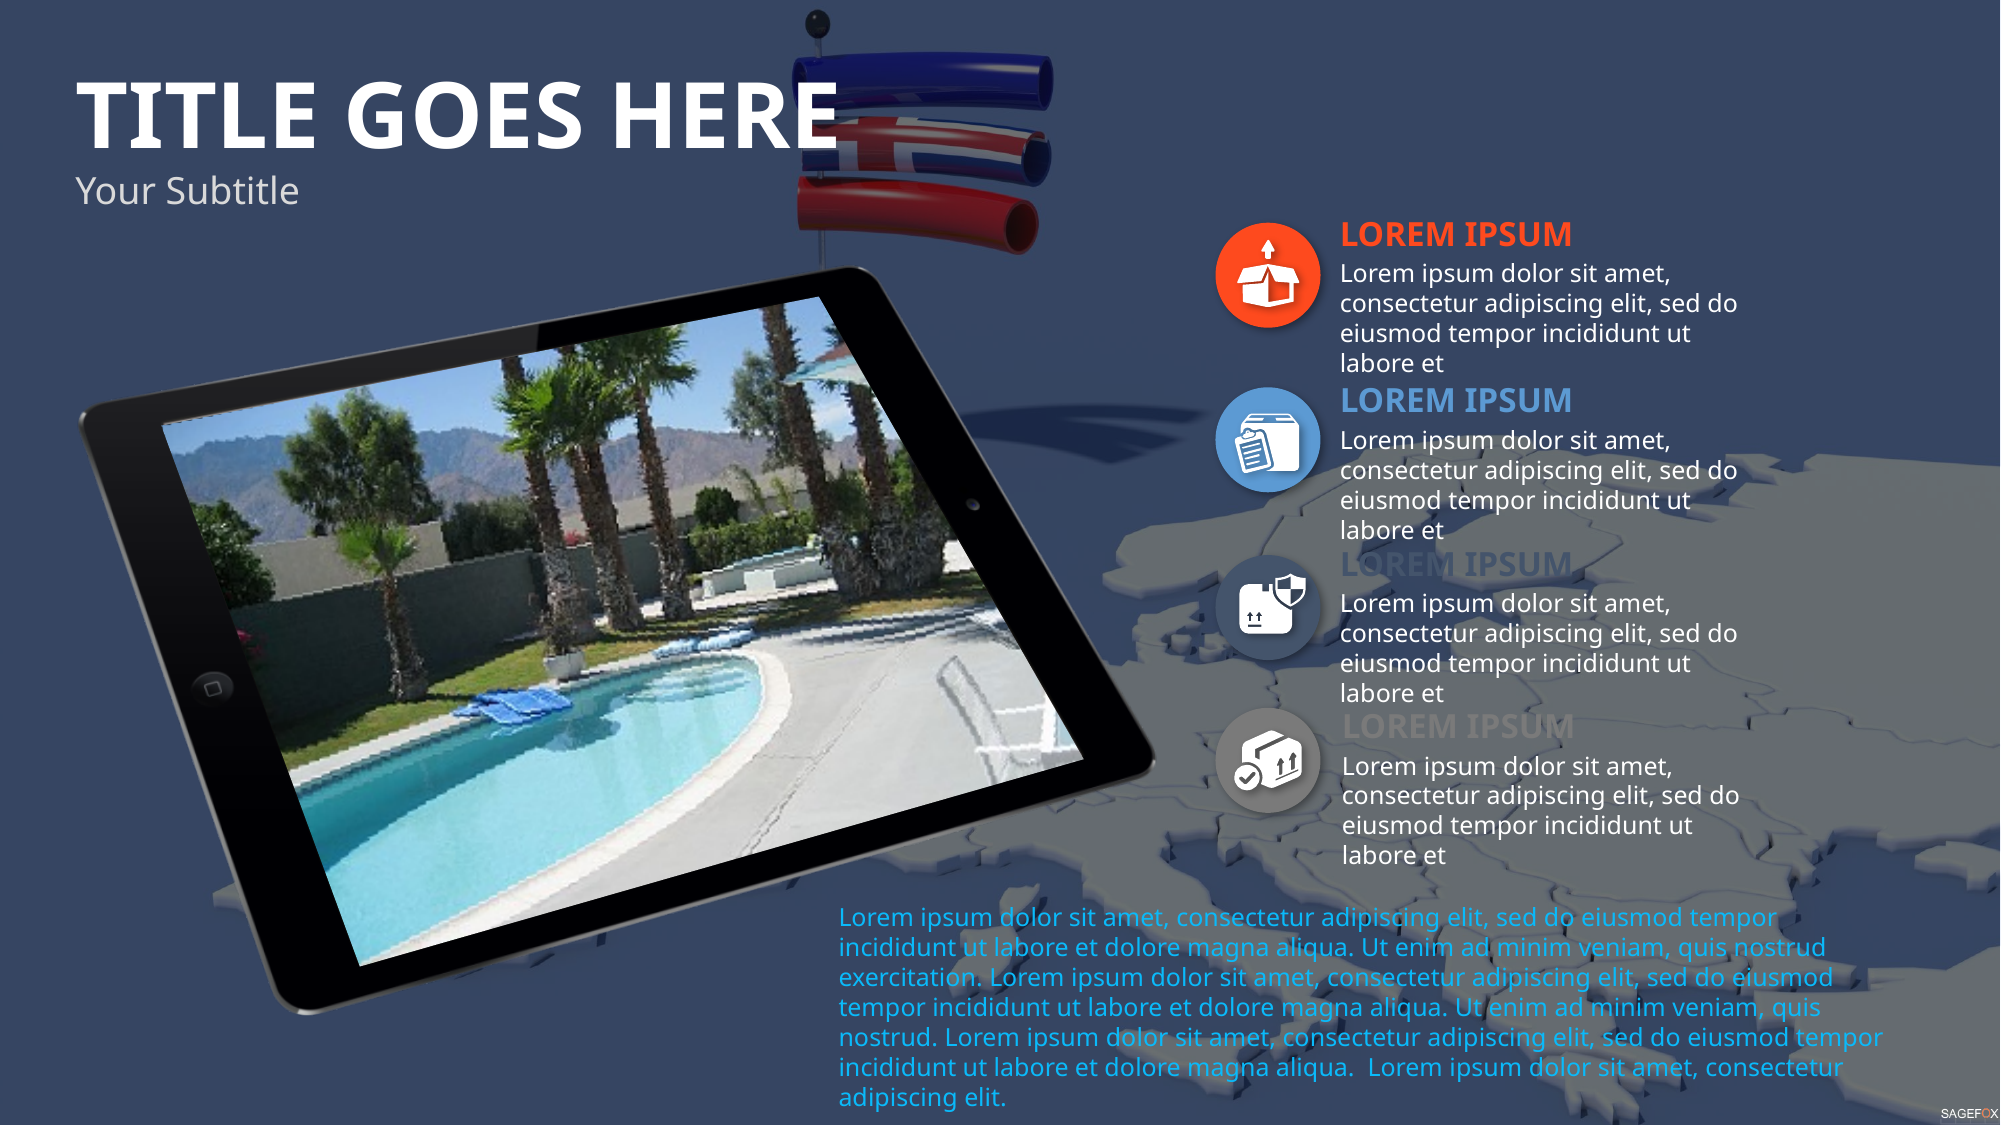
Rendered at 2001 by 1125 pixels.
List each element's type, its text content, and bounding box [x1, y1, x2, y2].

text_box [1214, 221, 1322, 329]
text_box Lorem ipsum dolor sit amet, consectetur adipiscing elit, sed do eiusmod tempor incididunt ut labore et dolore magna aliqua. Ut enim ad minim veniam, quis nostrud exercitation. Lorem ipsum dolor sit amet, consectetur adipiscing elit, sed do eiusmod tempor incididunt ut labore et dolore magna aliqua. Ut enim ad minim veniam, quis nostrud. Lorem ipsum dolor sit amet, consectetur adipiscing elit, sed do eiusmod tempor incididunt ut labore et dolore magna aliqua. Lorem ipsum dolor sit amet, consectetur adipiscing elit. [823, 894, 1913, 1119]
text_box LOREM IPSUM Lorem ipsum dolor sit amet, consectetur adipiscing elit, sed do eiusmod tempor incididunt ut labore et [1329, 537, 1780, 713]
text_box LOREM IPSUM Lorem ipsum dolor sit amet, consectetur adipiscing elit, sed do eiusmod tempor incididunt ut labore et [1329, 374, 1780, 537]
text_box [1234, 764, 1260, 791]
picture [0, 0, 2001, 1125]
text_box [1214, 706, 1322, 814]
text_box [1242, 730, 1302, 788]
text_box LOREM IPSUM Lorem ipsum dolor sit amet, consectetur adipiscing elit, sed do eiusmod tempor incididunt ut labore et [1329, 207, 1780, 374]
text_box [1239, 584, 1293, 634]
text_box TITLE GOES HERE Your Subtitle [60, 49, 1036, 220]
text_box [1214, 386, 1322, 494]
text_box LOREM IPSUM Lorem ipsum dolor sit amet, consectetur adipiscing elit, sed do eiusmod tempor incididunt ut labore et [1331, 700, 1782, 875]
text_box [1237, 264, 1300, 307]
text_box [1234, 413, 1300, 473]
text_box [1214, 554, 1322, 662]
text_box [1275, 573, 1306, 607]
text_box [1261, 239, 1275, 259]
